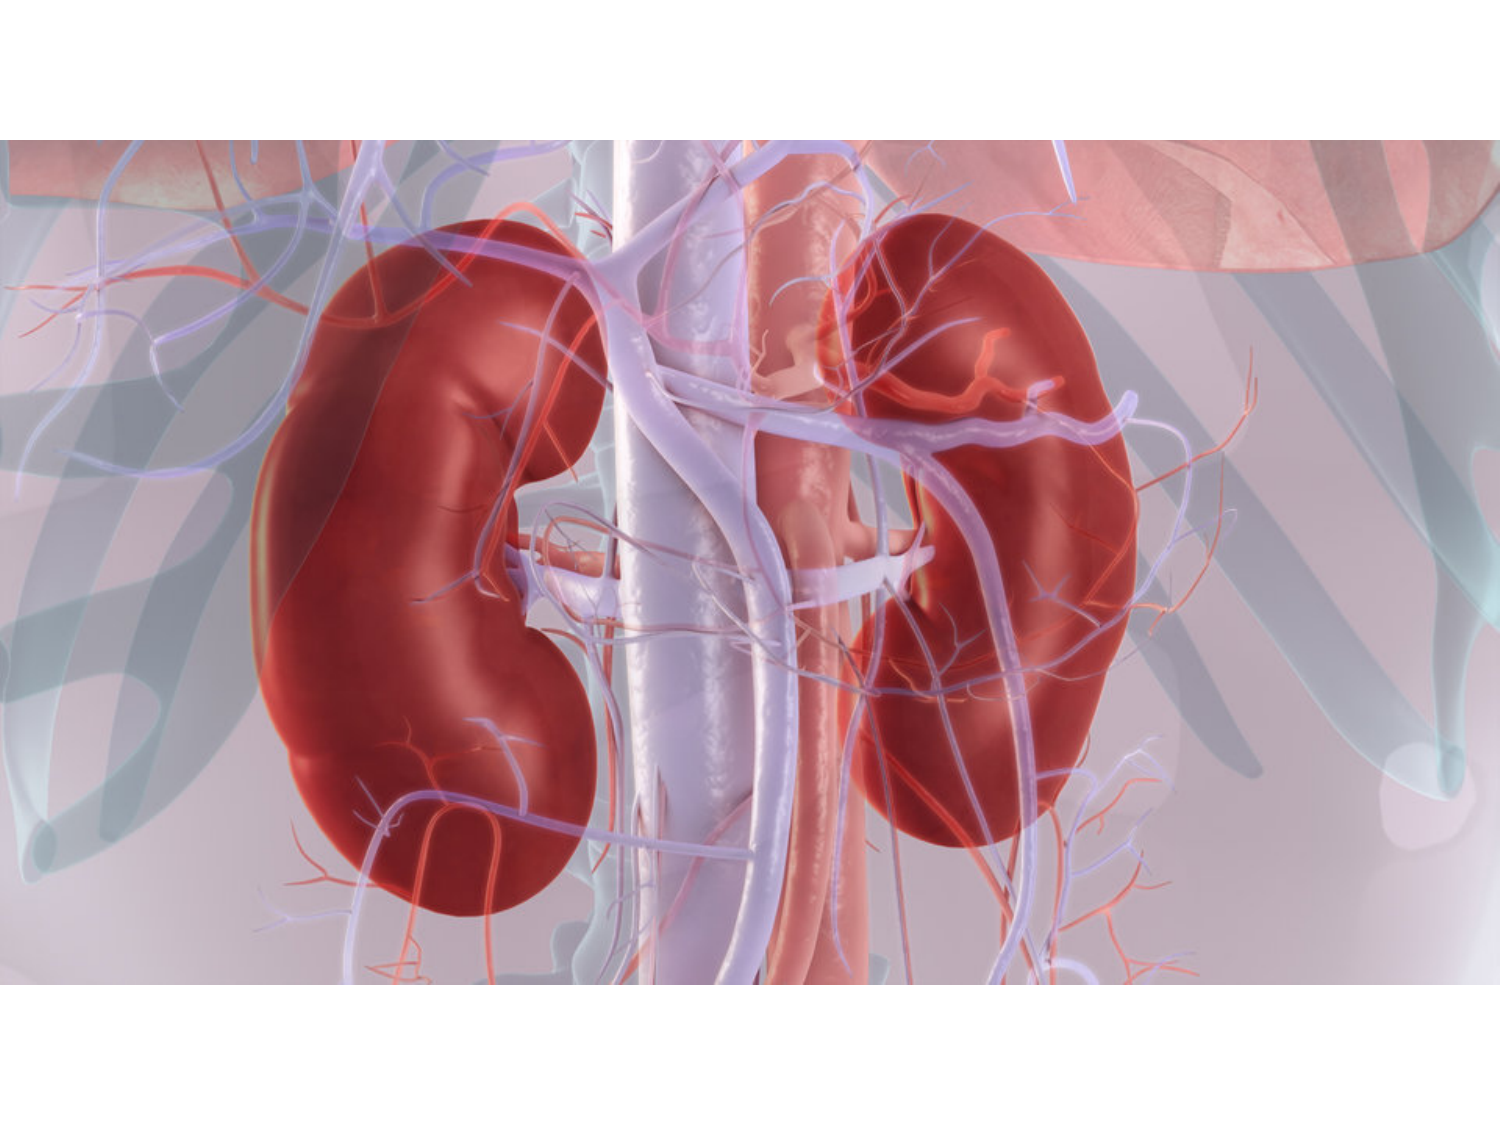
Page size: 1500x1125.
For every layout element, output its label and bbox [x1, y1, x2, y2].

picture [0, 140, 1500, 985]
